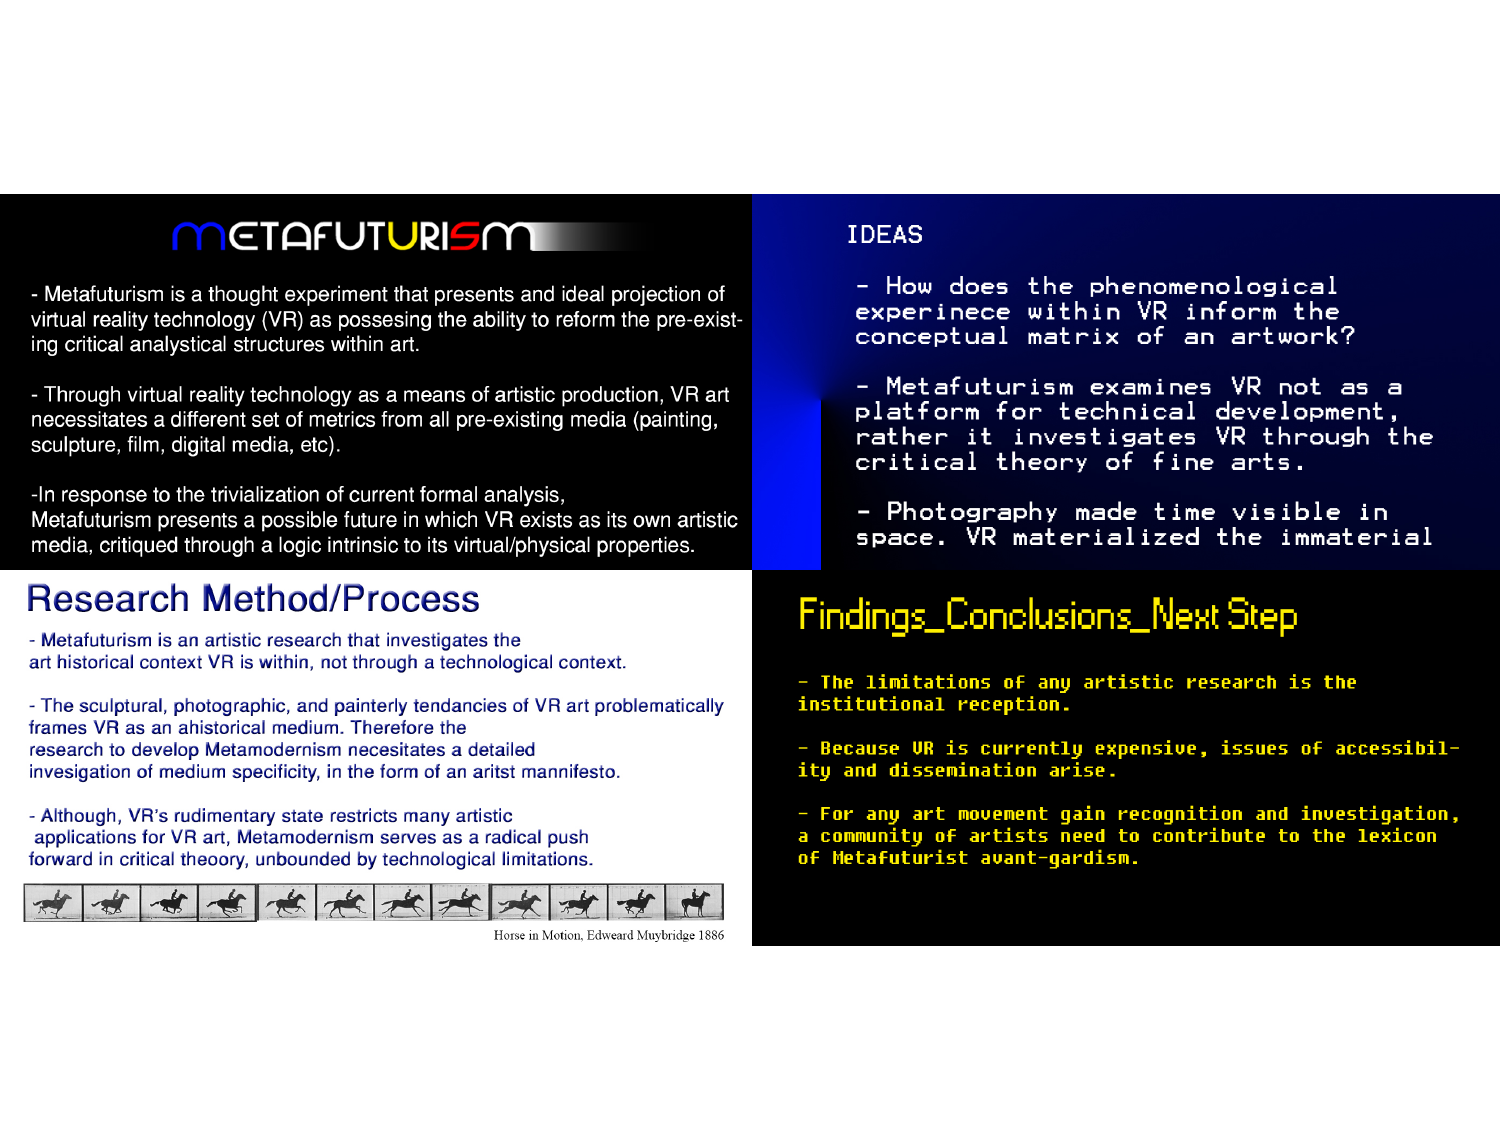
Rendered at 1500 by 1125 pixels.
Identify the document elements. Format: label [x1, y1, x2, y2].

picture [0, 193, 1500, 946]
